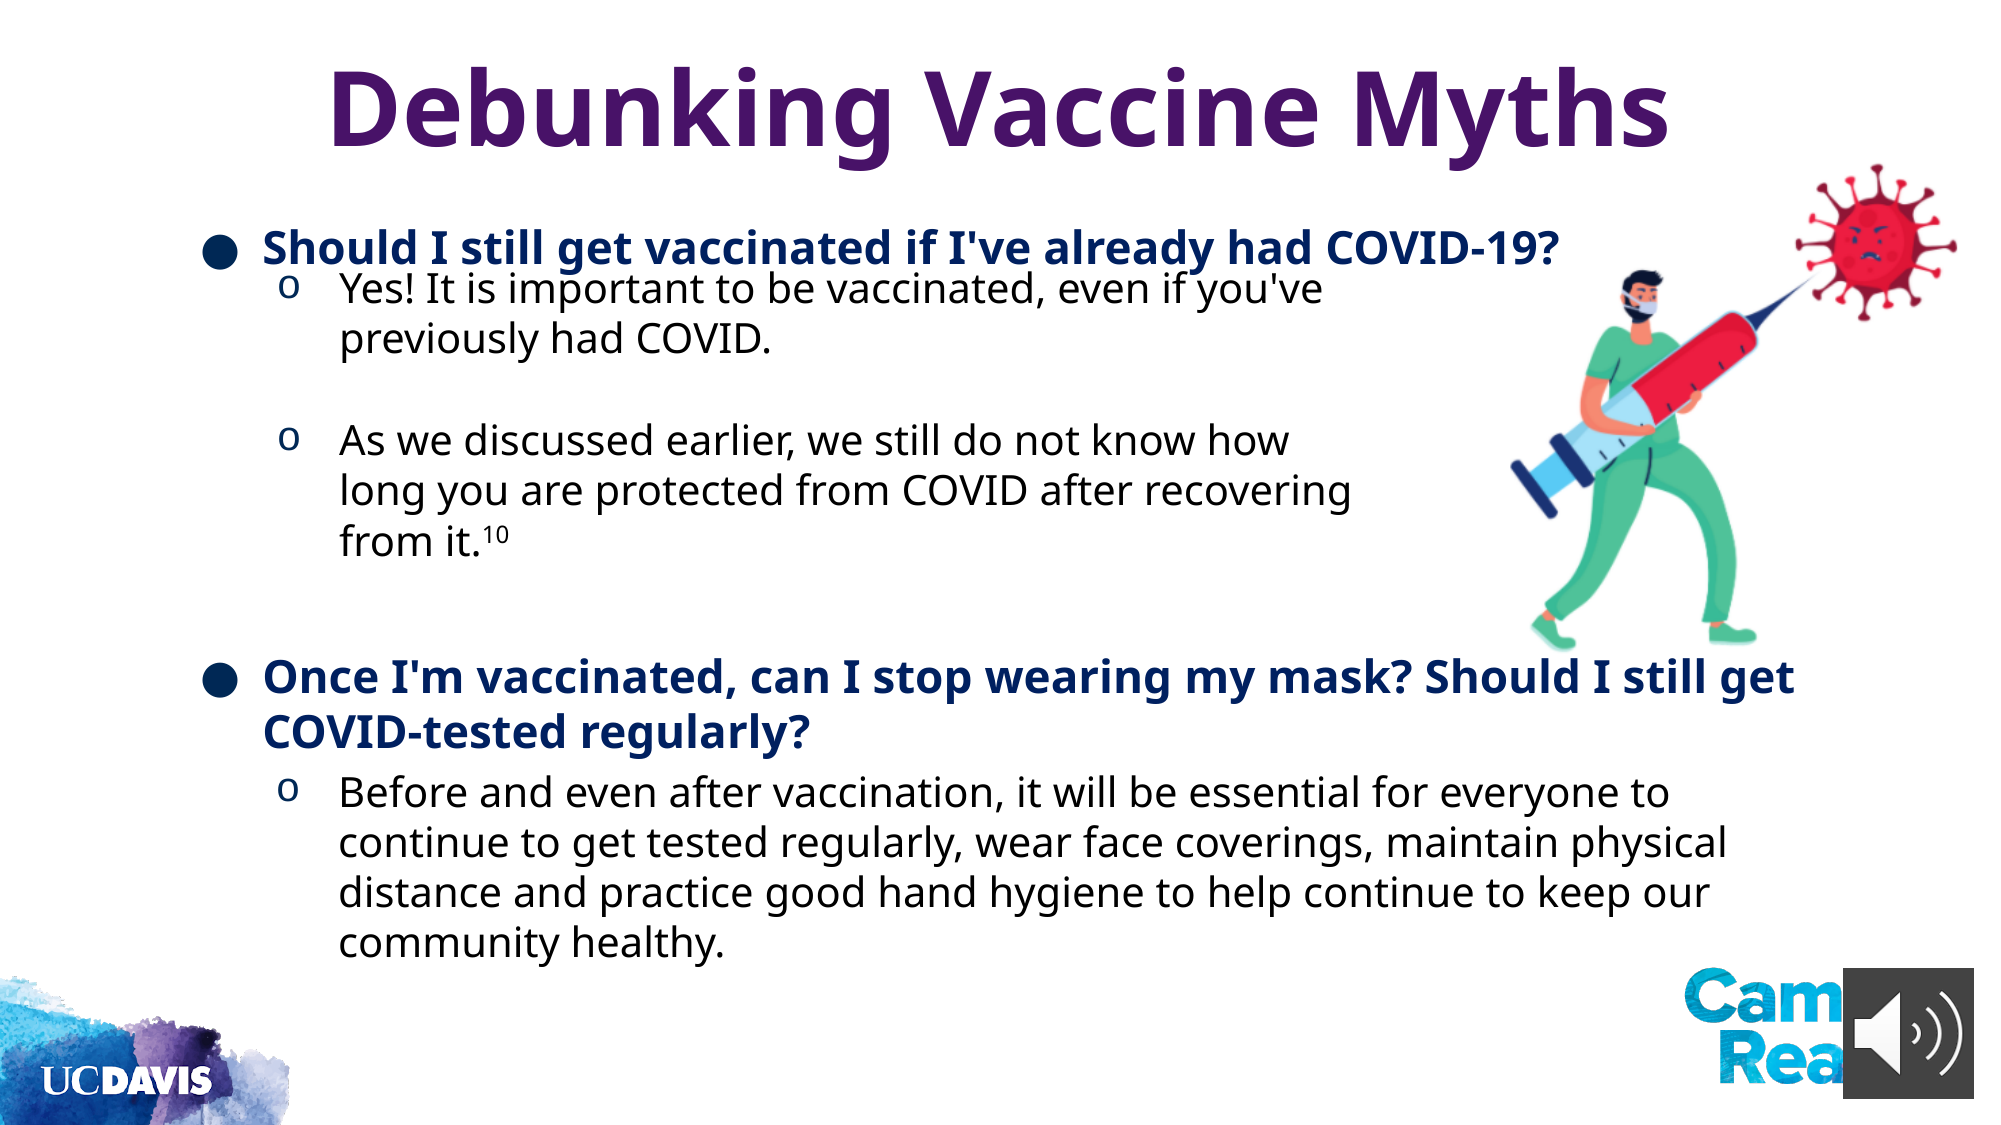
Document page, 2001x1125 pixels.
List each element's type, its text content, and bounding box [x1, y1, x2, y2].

text_box Debunking Vaccine Myths Should I still get vaccinated if I've already had COVID-19? Once I'm vaccinated, can I stop wearing my mask? Should I still get COVID-tested regularly? [172, 34, 1826, 1045]
text_box Before and even after vaccination, it will be essential for everyone to continue to get tested regularly, wear face coverings, maintain physical distance and practice good hand hygiene to help continue to keep our community healthy. [248, 758, 1868, 1125]
text_box Yes! It is important to be vaccinated, even if you've previously had COVID. As we discussed earlier, we still do not know how long you are protected from COVID after recovering from it.10 [249, 254, 1400, 758]
picture [0, 0, 2001, 1125]
